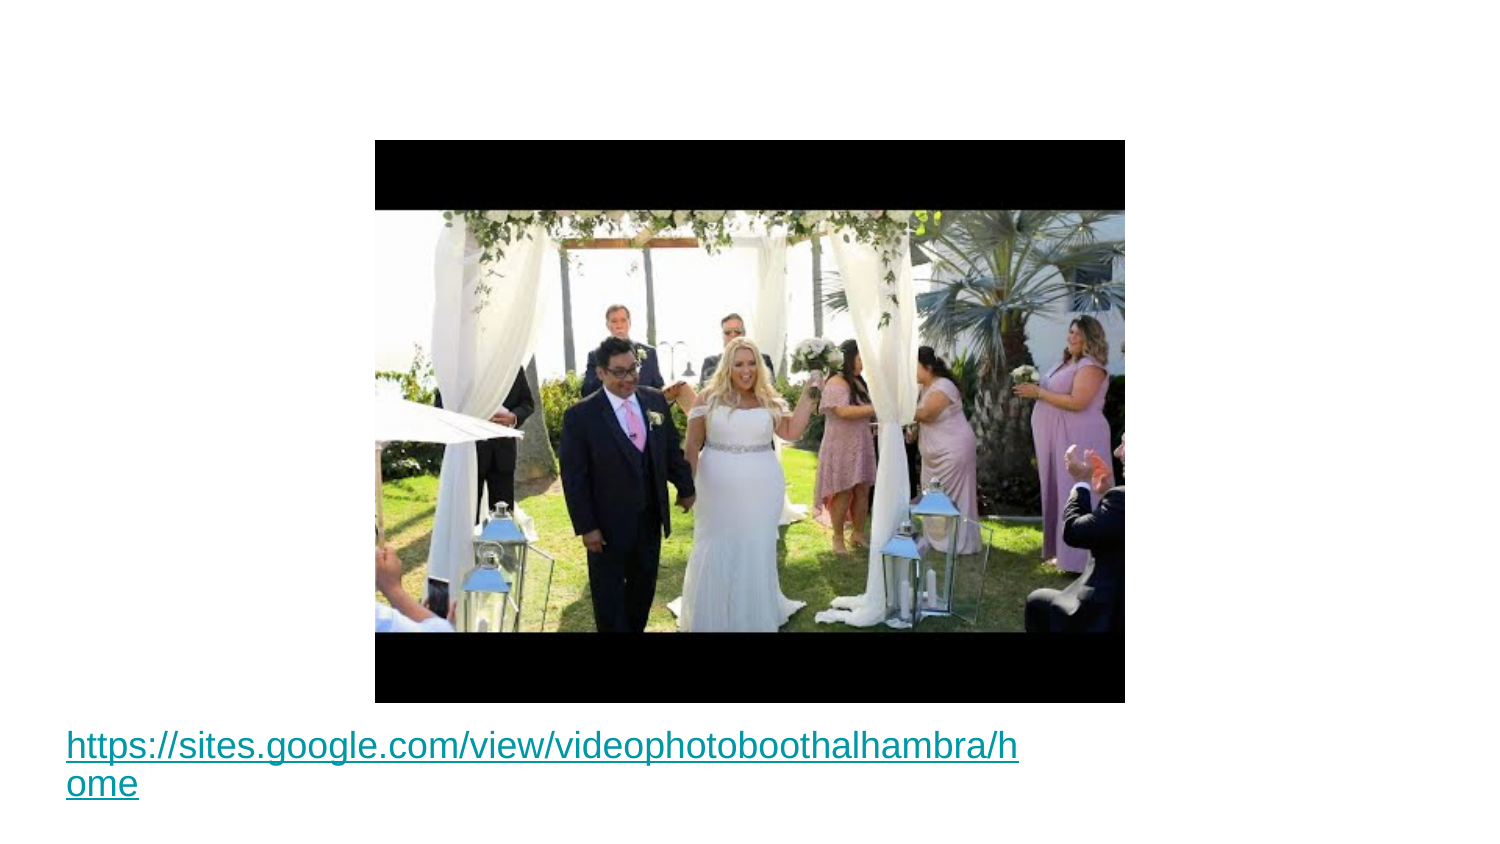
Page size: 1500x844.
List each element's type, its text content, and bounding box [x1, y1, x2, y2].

list https://sites.google.com/view/videophotoboothalhambra/home [51, 694, 1036, 794]
picture [374, 140, 1126, 704]
